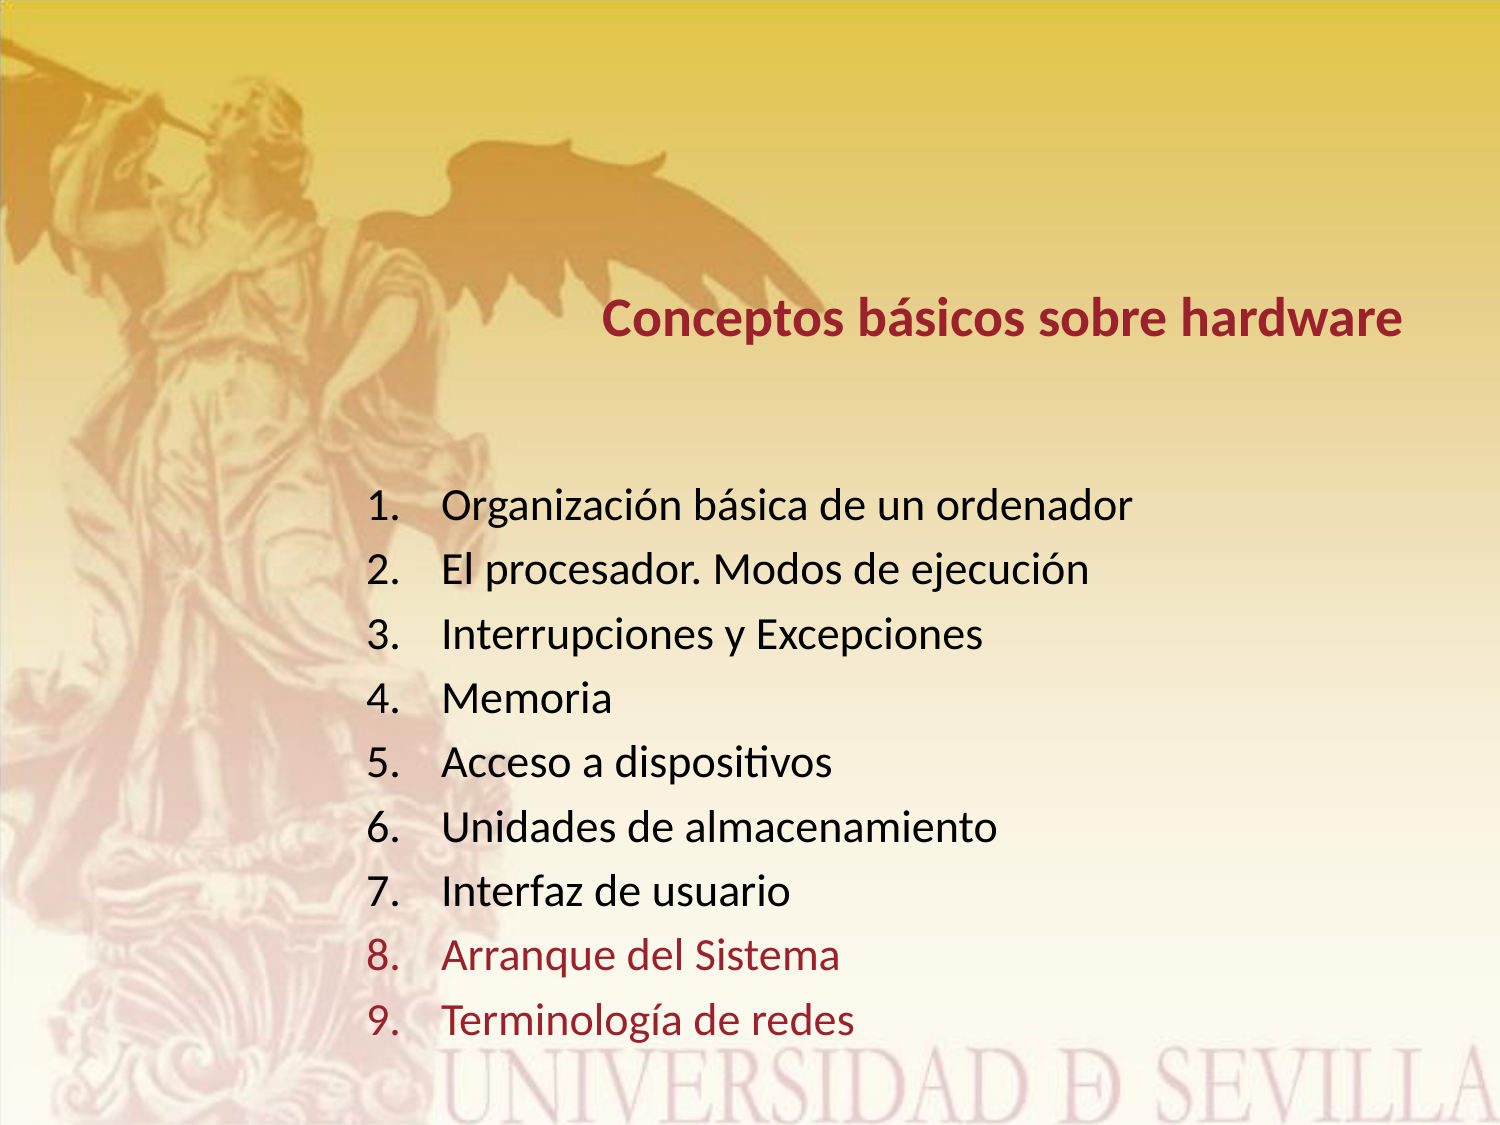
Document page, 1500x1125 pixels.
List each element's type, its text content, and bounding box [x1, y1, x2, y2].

title Conceptos básicos sobre hardware [561, 267, 1447, 363]
picture [0, 0, 1500, 1125]
subtitle Organización básica de un ordenador El procesador. Modos de ejecución Interrupciones y Excepciones Memoria Acceso a dispositivos Unidades de almacenamiento Interfaz de usuario Arranque del Sistema Terminología de redes [360, 468, 1471, 1051]
